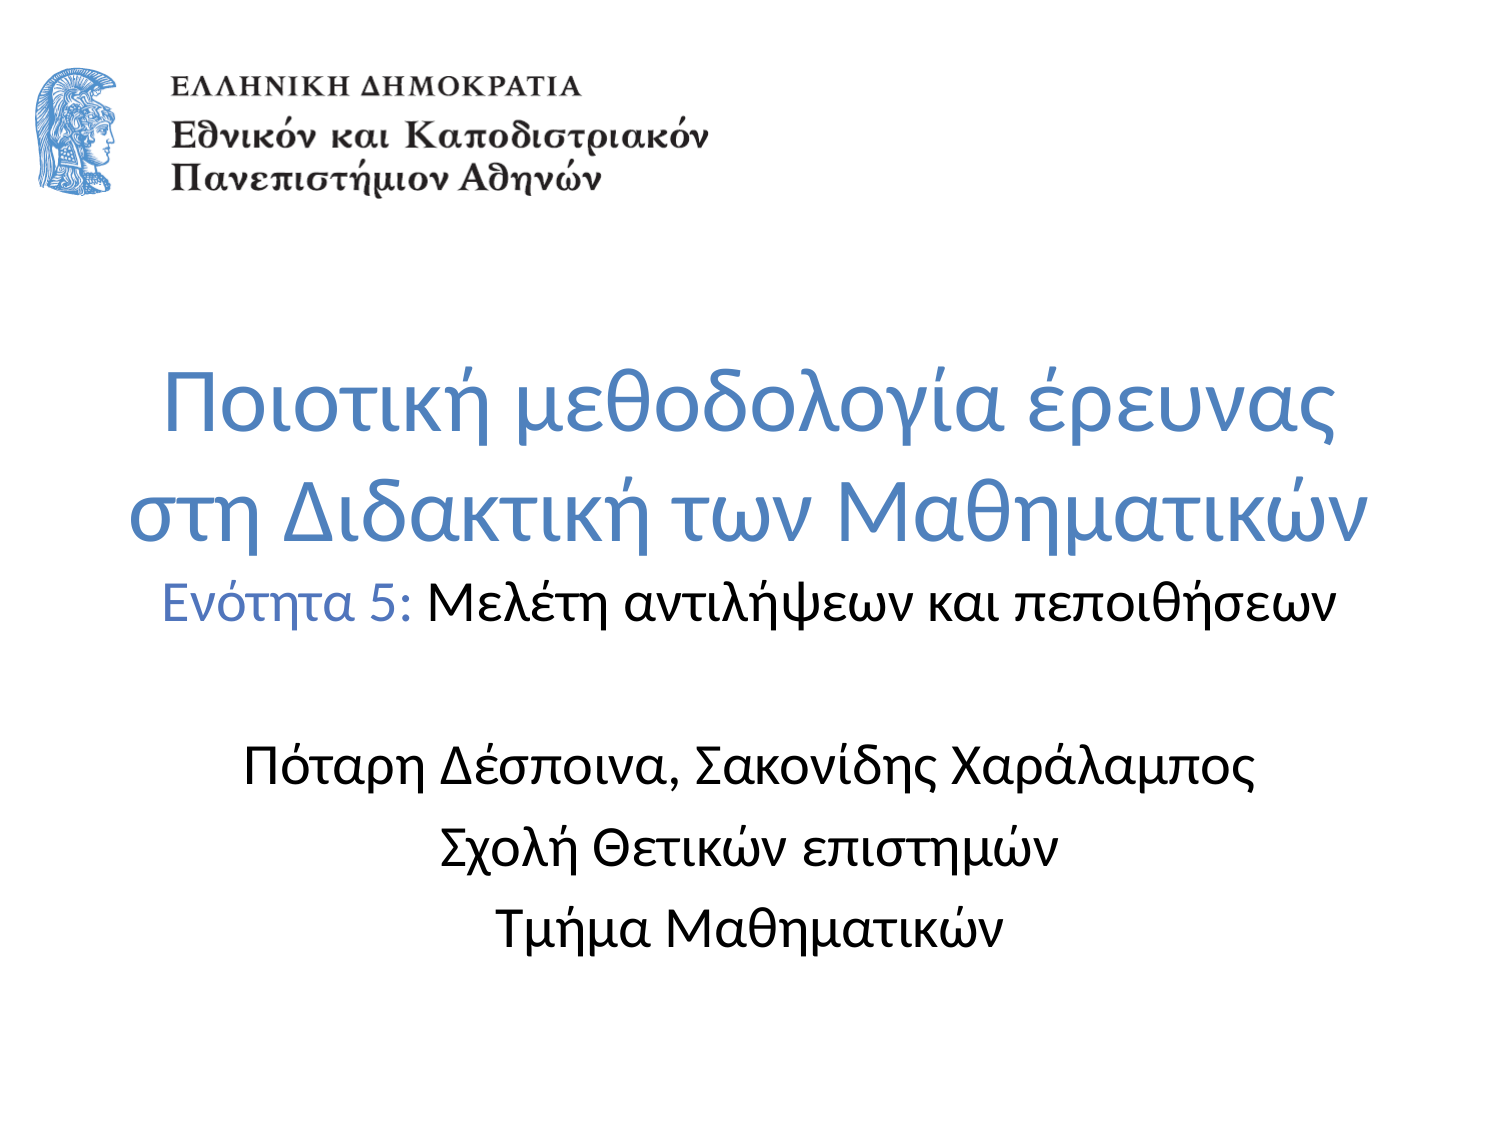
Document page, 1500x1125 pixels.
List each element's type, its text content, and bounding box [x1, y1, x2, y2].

subtitle Ενότητα 5: Μελέτη αντιλήψεων και πεποιθήσεων Πόταρη Δέσποινα, Σακονίδης Χαράλαμπος Σχολή Θετικών επιστημών Τμήμα Μαθηματικών [112, 555, 1388, 843]
title Ποιοτική μεθοδολογία έρευνας στη Διδακτική των Μαθηματικών [112, 329, 1388, 555]
picture [29, 66, 711, 201]
